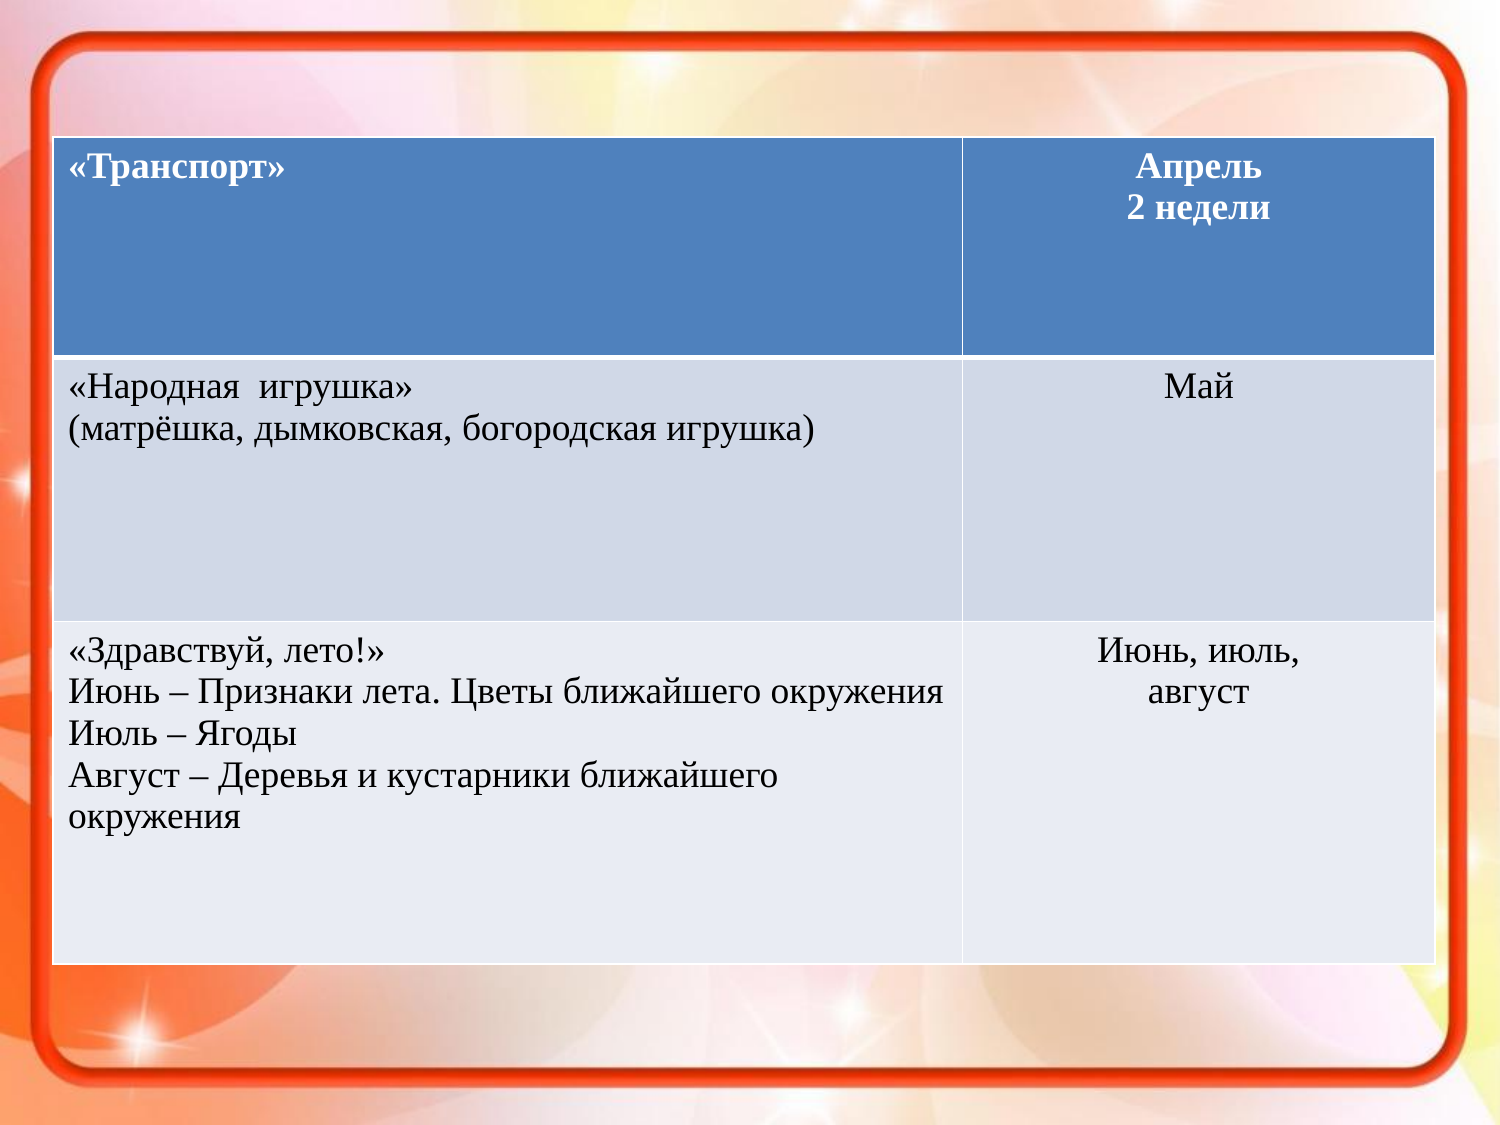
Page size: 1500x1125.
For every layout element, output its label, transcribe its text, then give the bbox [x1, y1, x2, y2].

table_cell «Здравствуй, лето!» Июнь – Признаки лета. Цветы ближайшего окружения Июль – Ягоды Август – Деревья и кустарники ближайшего окружения [54, 622, 962, 963]
picture [0, 0, 1500, 1125]
table_header Апрель 2 недели [963, 138, 1434, 355]
table_cell «Народная игрушка» (матрёшка, дымковская, богородская игрушка) [54, 360, 962, 621]
table_cell Июнь, июль, август [963, 622, 1434, 963]
table_header «Транспорт» [54, 138, 962, 355]
table_cell Май [963, 360, 1434, 621]
